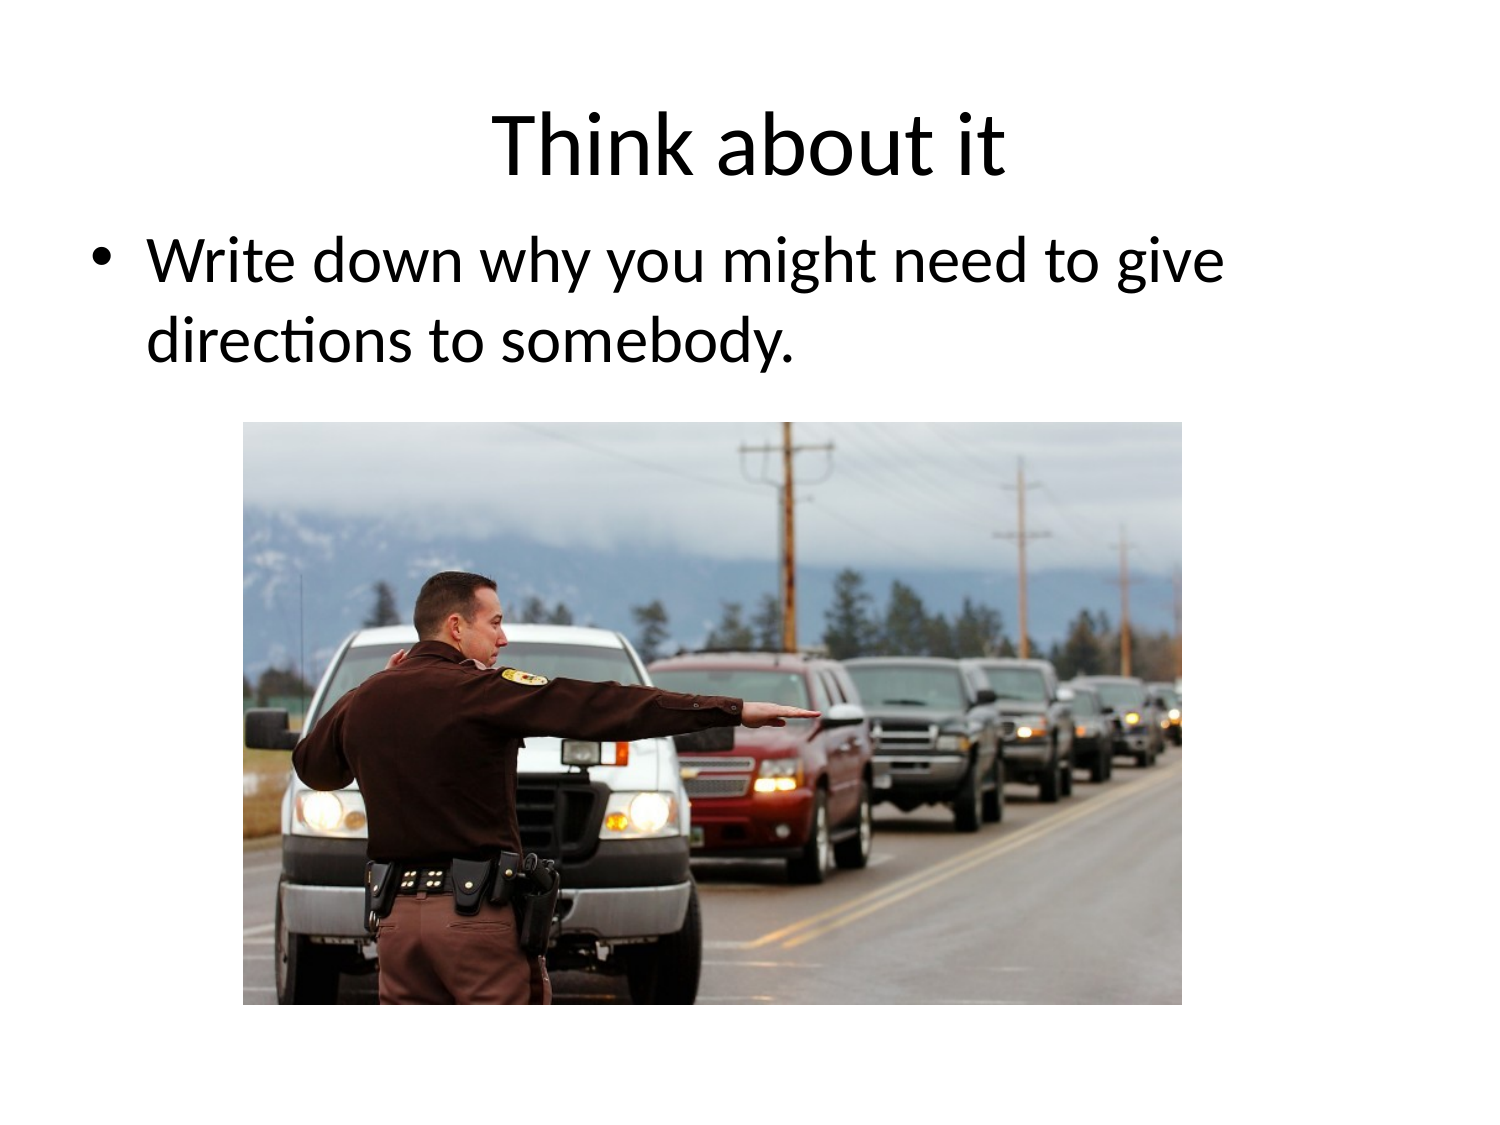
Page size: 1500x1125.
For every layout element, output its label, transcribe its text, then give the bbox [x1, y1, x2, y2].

picture [243, 422, 1182, 1006]
list Write down why you might need to give directions to somebody. [75, 208, 1425, 1005]
title Think about it [75, 45, 1425, 208]
